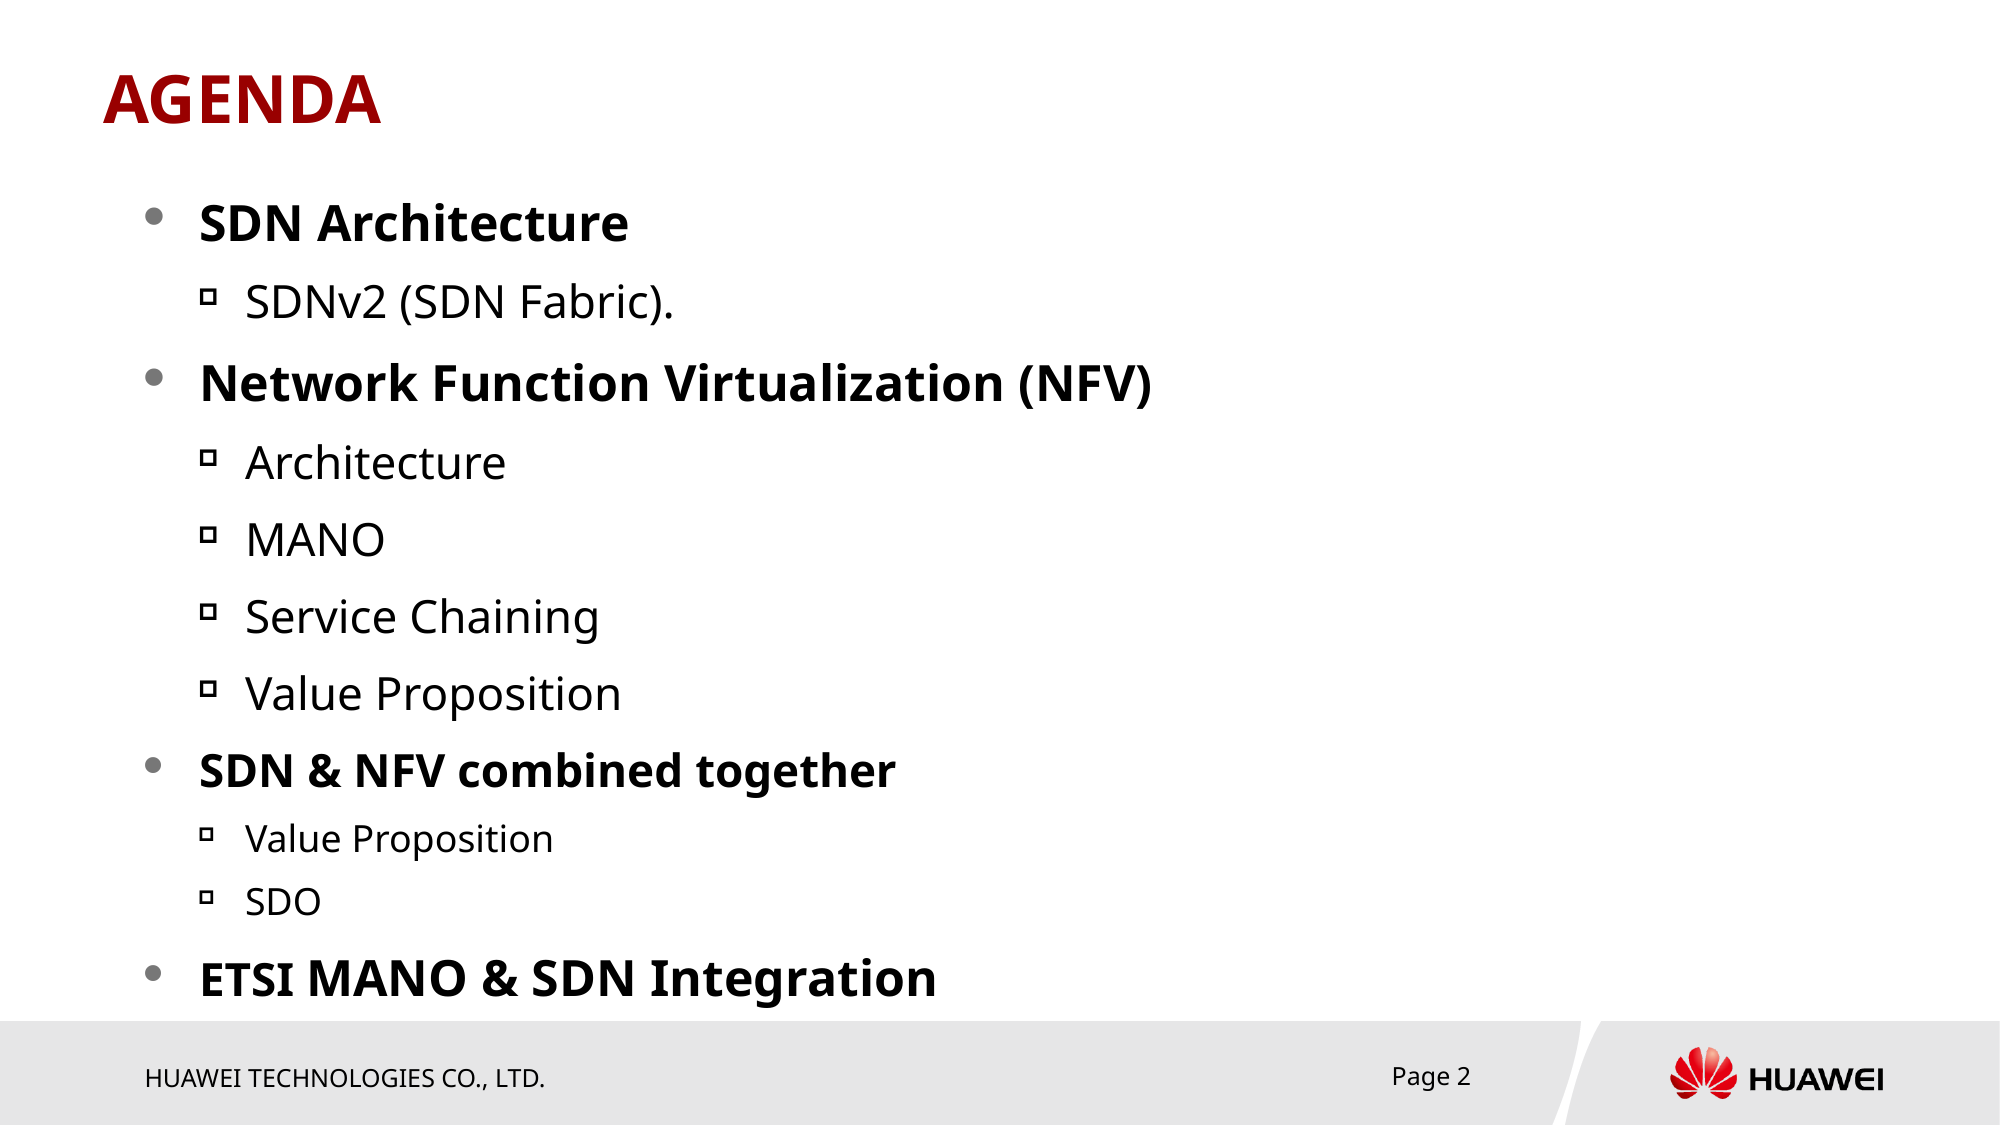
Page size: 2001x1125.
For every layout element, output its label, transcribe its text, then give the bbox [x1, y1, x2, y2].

list SDN Architecture SDNv2 (SDN Fabric). Network Function Virtualization (NFV) Architecture MANO Service Chaining Value Proposition SDN & NFV combined together Value Proposition SDO ETSI MANO & SDN Integration [129, 160, 1844, 930]
title AGENDA [102, 24, 1817, 169]
picture [0, 1021, 2000, 1125]
